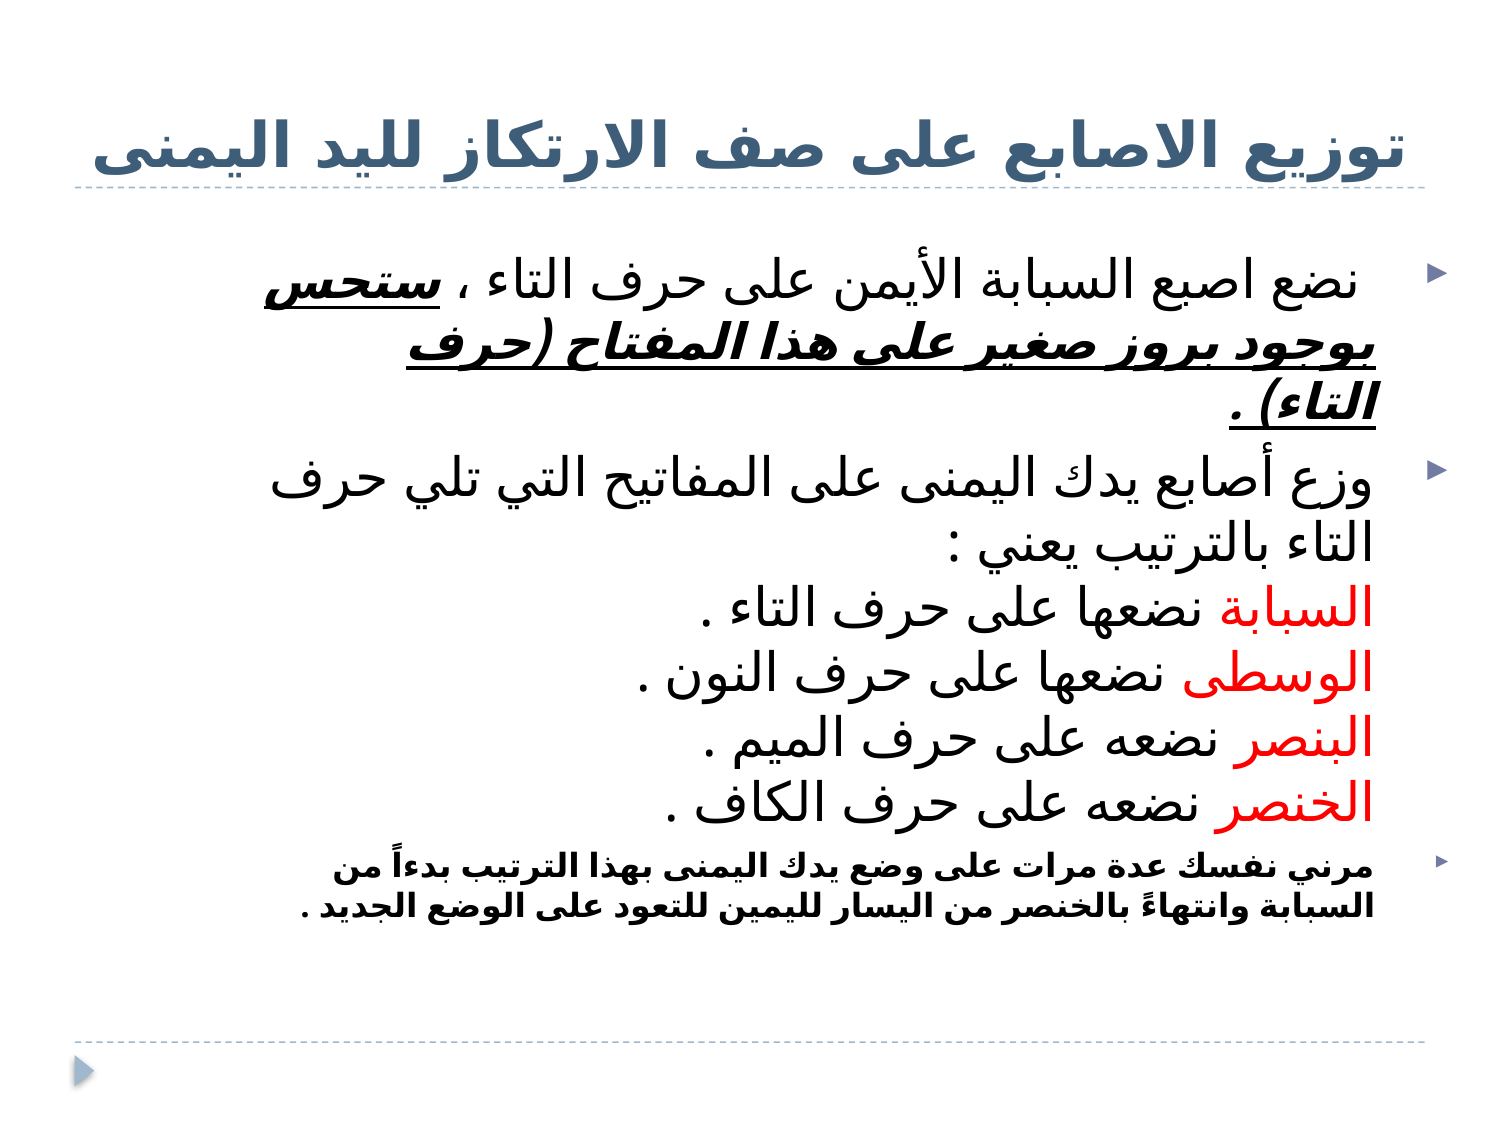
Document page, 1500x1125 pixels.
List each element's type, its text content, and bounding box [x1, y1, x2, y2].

title توزيع الاصابع على صف الارتكاز لليد اليمنى [75, 24, 1425, 188]
list نضع اصبع السبابة الأيمن على حرف التاء ، ستحس بوجود بروز صغير على هذا المفتاح (حرف التاء) . وزع أصابع يدك اليمنى على المفاتيح التي تلي حرف التاء بالترتيب يعني : السبابة نضعها على حرف التاء . الوسطى نضعها على حرف النون . البنصر نضعه على حرف الميم . الخنصر نضعه على حرف الكاف . مرني نفسك عدة مرات على وضع يدك اليمنى بهذا الترتيب بدءاً من السبابة وانتهاءً بالخنصر من اليسار لليمين للتعود على الوضع الجديد . [235, 237, 1466, 1083]
